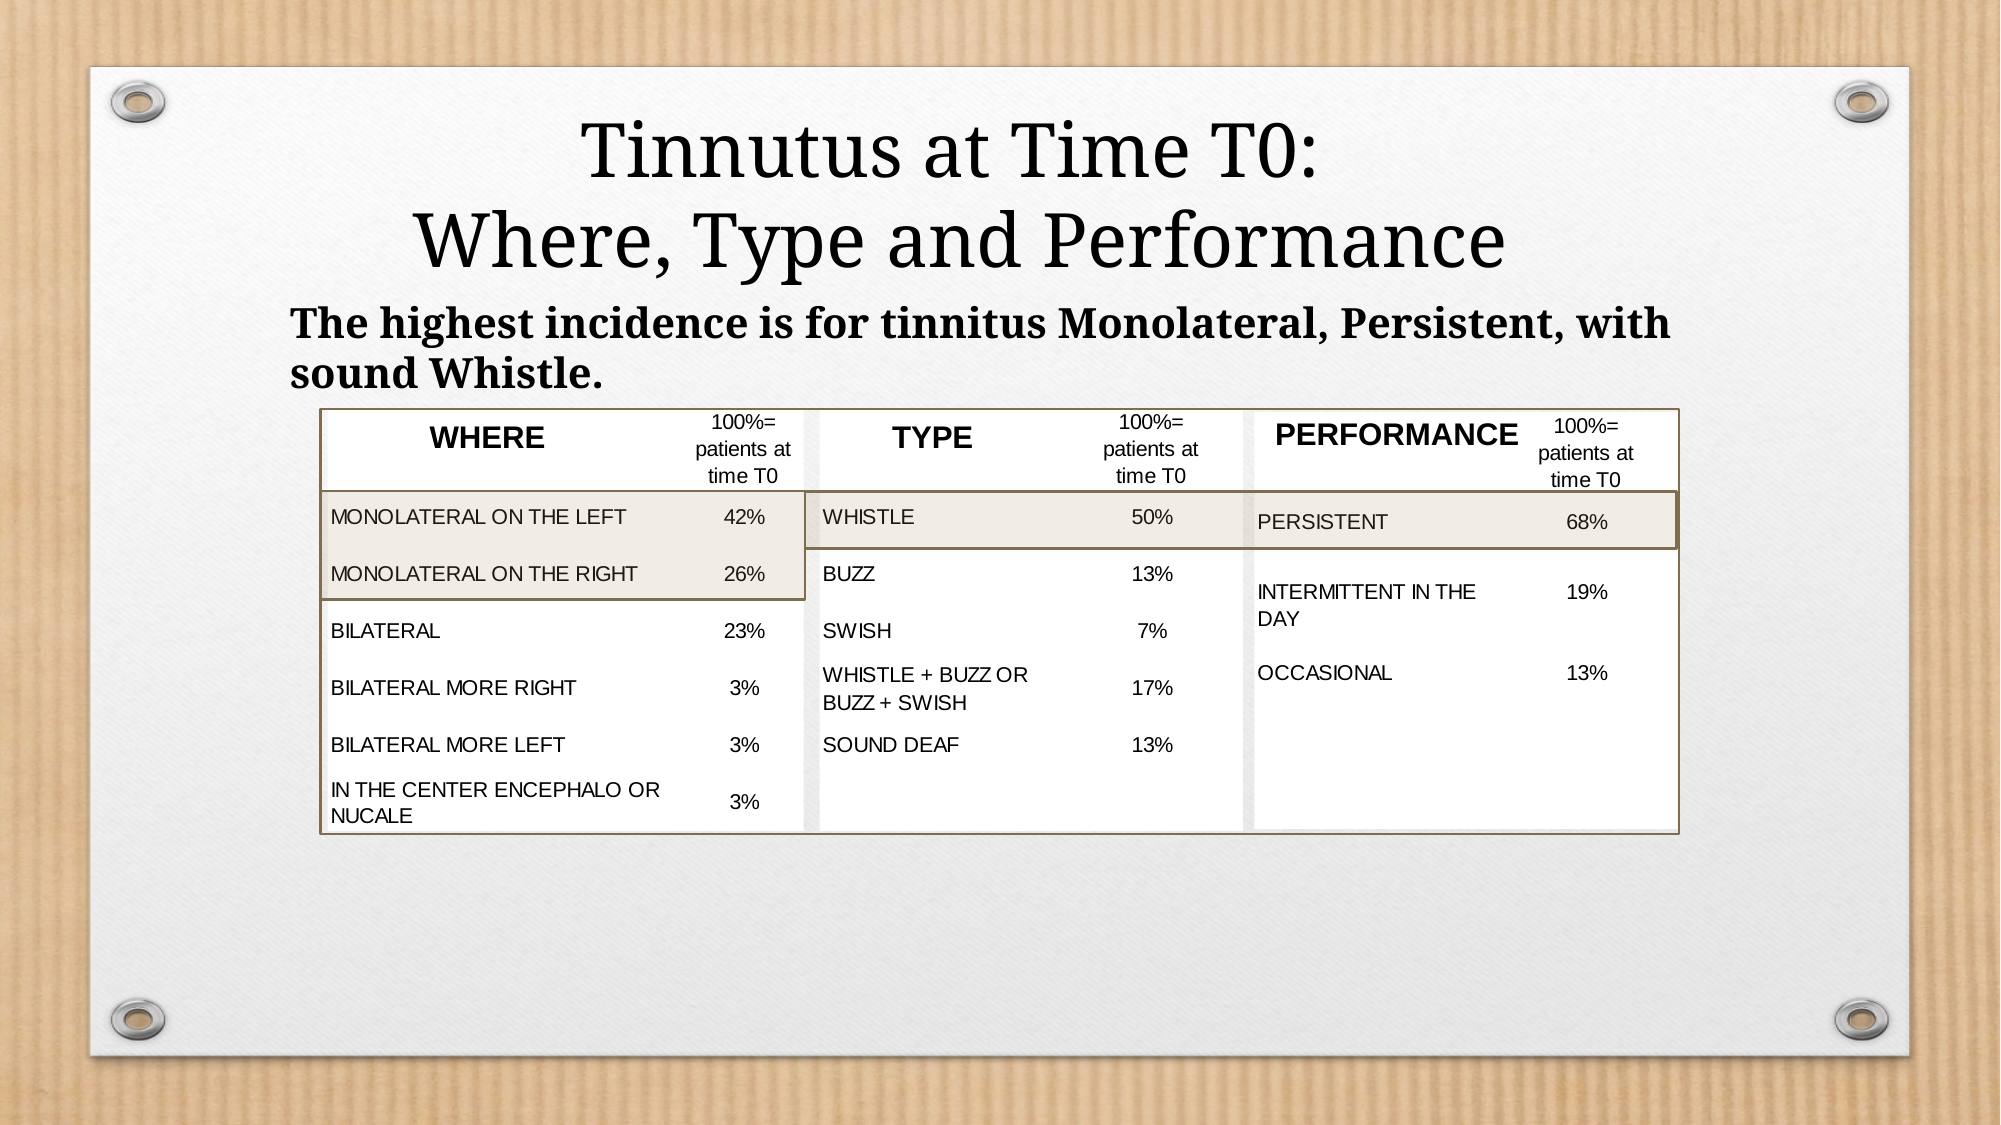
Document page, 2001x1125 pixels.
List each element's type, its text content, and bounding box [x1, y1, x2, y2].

text_box [1245, 408, 1680, 490]
text_box [1245, 490, 1252, 550]
text_box [319, 490, 325, 601]
text_box [319, 408, 325, 490]
text_box Tinnutus at Time T0: Where, Type and Performance [210, 97, 1711, 288]
picture [0, 0, 2001, 1125]
text_box [806, 408, 817, 490]
text_box The highest incidence is for tinnitus Monolateral, Persistent, with sound Whistle. [275, 248, 1765, 405]
text_box [319, 550, 1680, 835]
text_box [806, 490, 817, 550]
